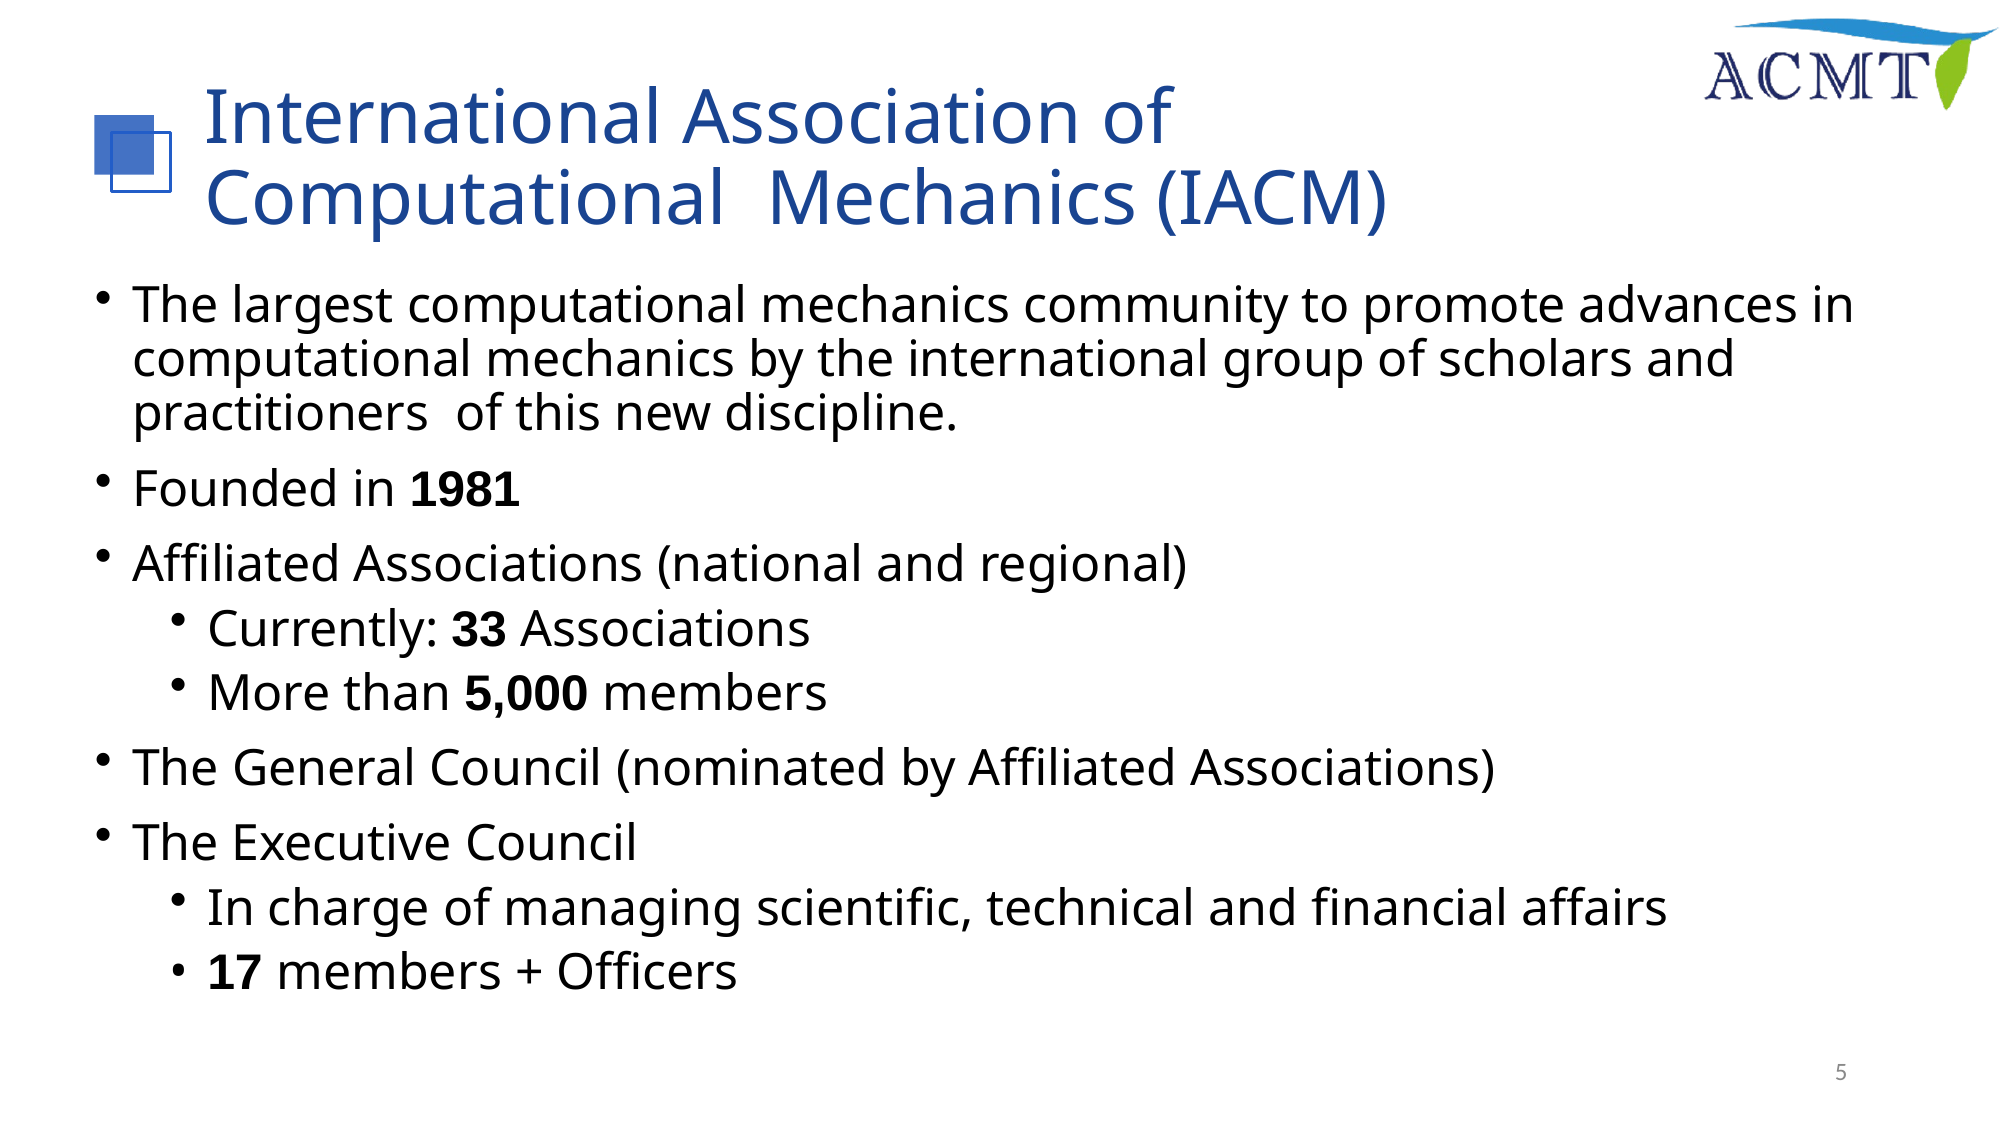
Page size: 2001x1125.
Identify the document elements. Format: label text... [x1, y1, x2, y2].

title International Association of Computational Mechanics (IACM) [202, 64, 1607, 265]
list The largest computational mechanics community to promote advances in computational mechanics by the international group of scholars and practitioners of this new discipline. Founded in 1981 Affiliated Associations (national and regional) Currently: 33 Associations More than 5,000 members The General Council (nominated by Affiliated Associations) The Executive Council In charge of managing scientific, technical and financial affairs 17 members + Officers [82, 271, 1918, 1000]
picture [1700, 8, 2000, 115]
text_box 5 [1828, 1054, 1854, 1086]
